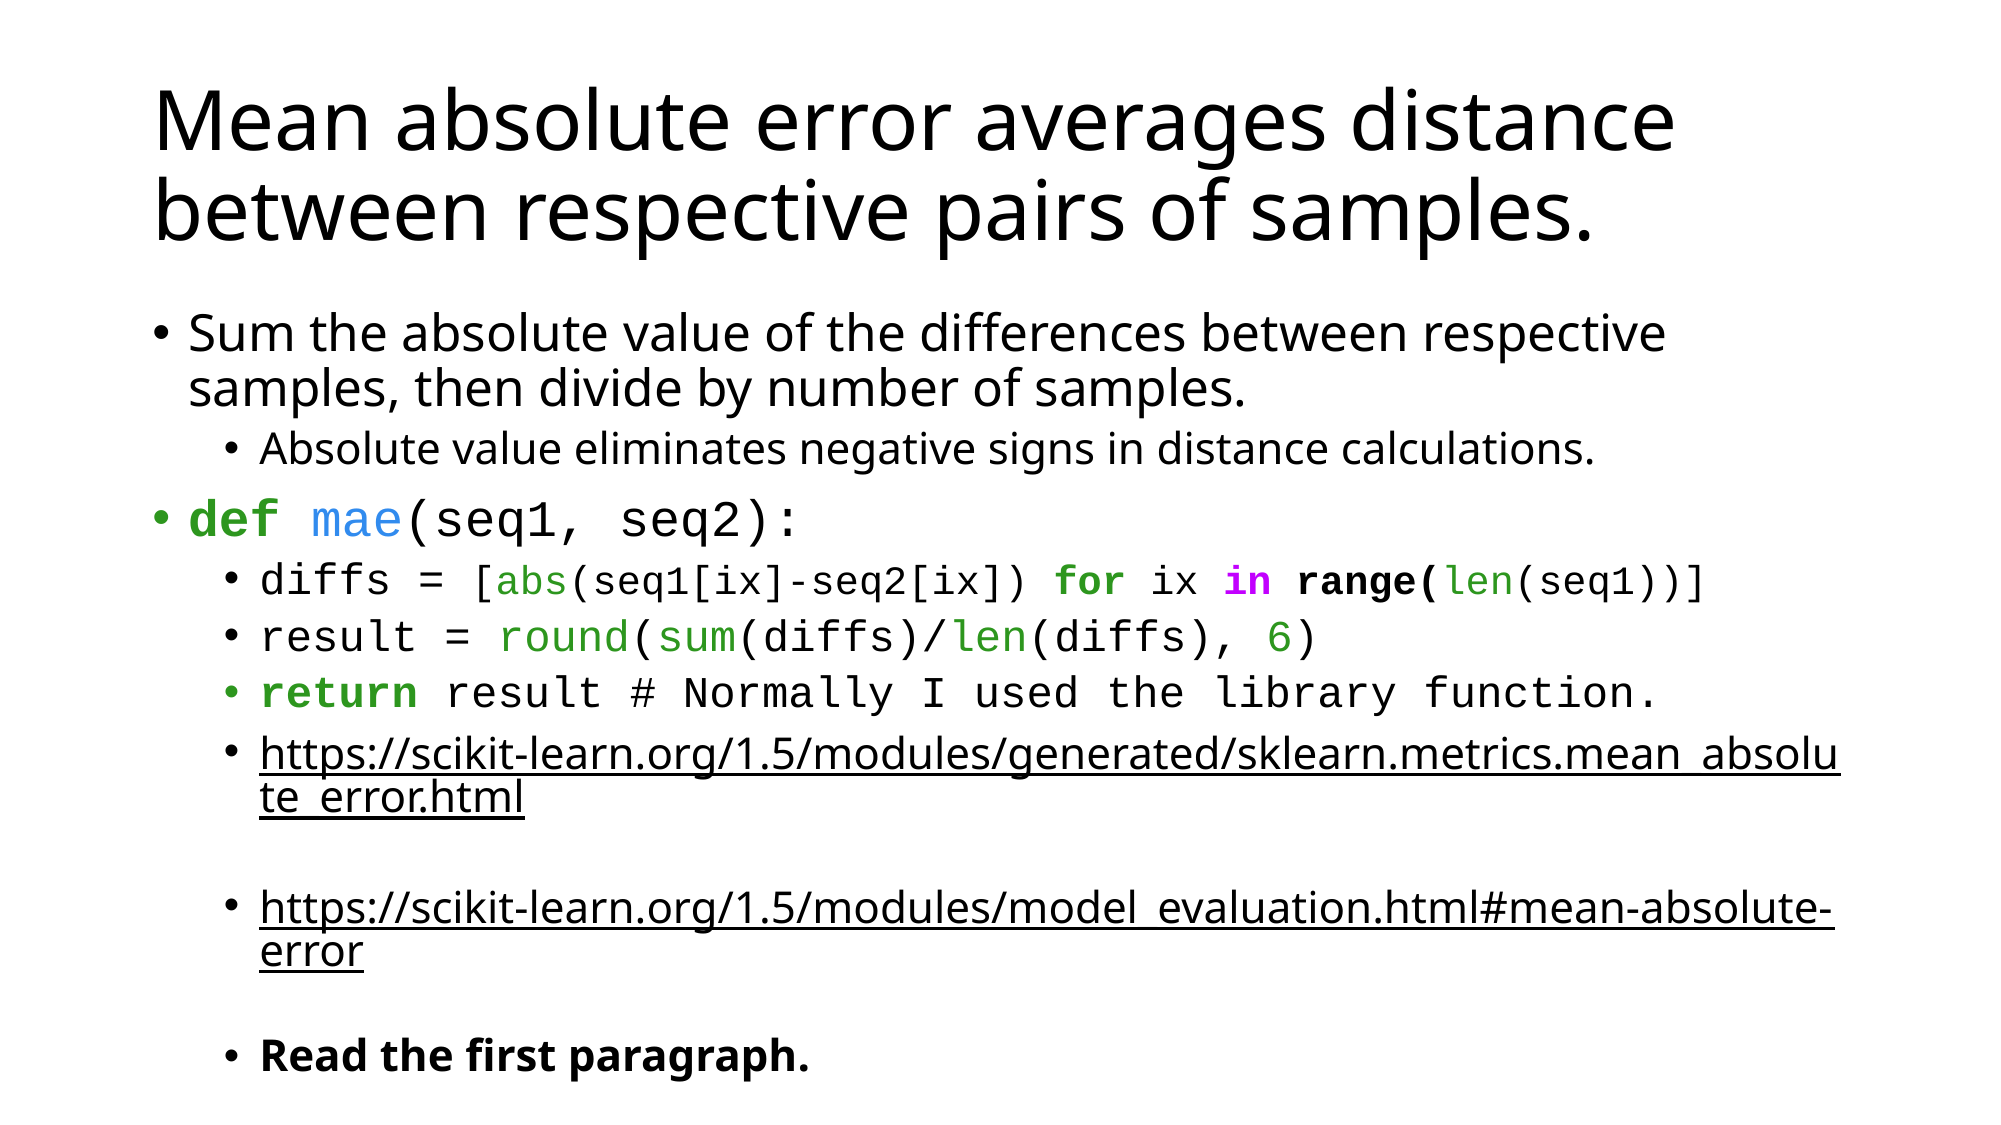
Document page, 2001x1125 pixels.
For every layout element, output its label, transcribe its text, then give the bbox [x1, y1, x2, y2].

list Sum the absolute value of the differences between respective samples, then divide by number of samples. Absolute value eliminates negative signs in distance calculations. def mae(seq1, seq2): diffs = [abs(seq1[ix]-seq2[ix]) for ix in range(len(seq1))] result = round(sum(diffs)/len(diffs), 6) return result # Normally I used the library function. https://scikit-learn.org/1.5/modules/generated/sklearn.metrics.mean_absolute_error.html https://scikit-learn.org/1.5/modules/model_evaluation.html#mean-absolute-error Read the first paragraph. [137, 299, 1863, 1014]
title Mean absolute error averages distance between respective pairs of samples. [137, 59, 1863, 278]
